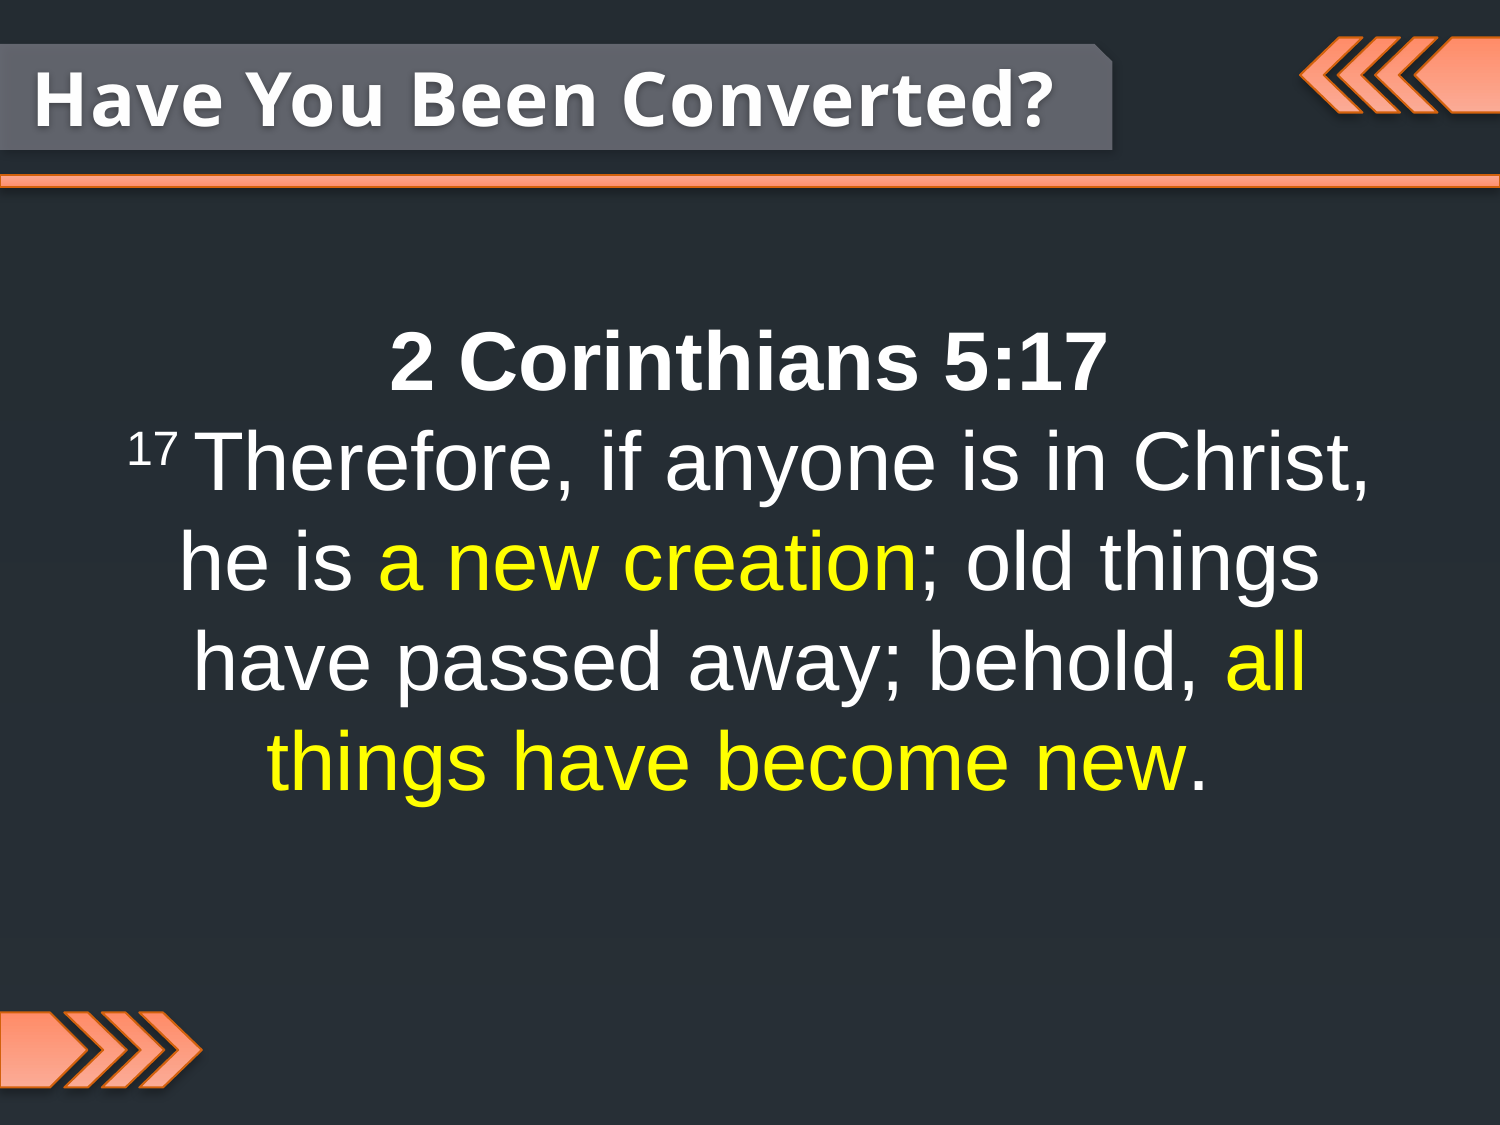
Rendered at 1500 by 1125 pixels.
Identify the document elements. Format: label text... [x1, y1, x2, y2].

text_box 2 Corinthians 5:17 17 Therefore, if anyone is in Christ, he is a new creation; old things have passed away; behold, all things have become new. [74, 299, 1425, 815]
text_box Have You Been Converted? [0, 43, 1088, 149]
text_box [0, 174, 1500, 188]
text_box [0, 1011, 203, 1088]
text_box [0, 42, 1114, 152]
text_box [1299, 36, 1500, 113]
